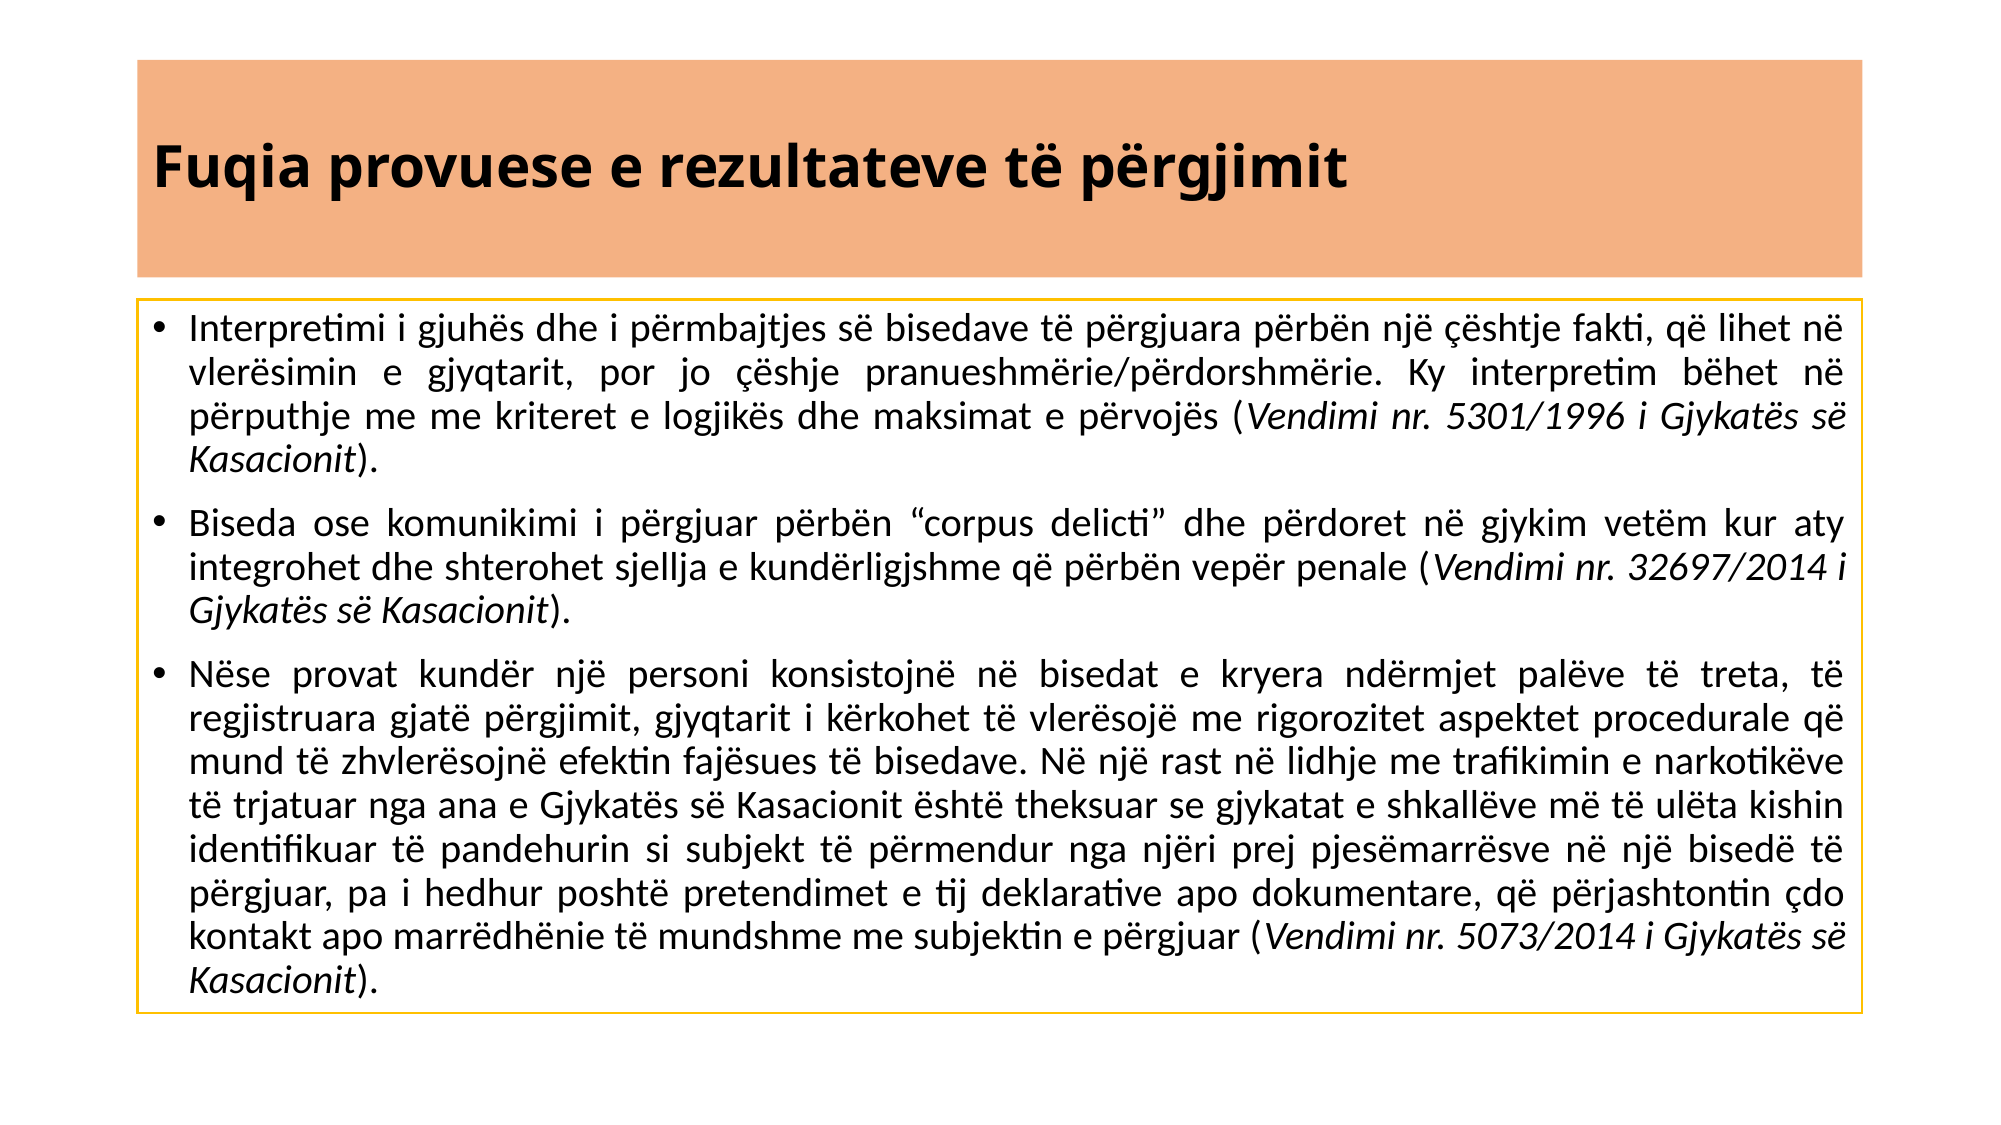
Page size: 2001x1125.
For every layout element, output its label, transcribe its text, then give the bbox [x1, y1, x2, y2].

title Fuqia provuese e rezultateve të përgjimit [137, 59, 1863, 278]
list Interpretimi i gjuhës dhe i përmbajtjes së bisedave të përgjuara përbën një çështje fakti, që lihet në vlerësimin e gjyqtarit, por jo çëshje pranueshmërie/përdorshmërie. Ky interpretim bëhet në përputhje me me kriteret e logjikës dhe maksimat e përvojës (Vendimi nr. 5301/1996 i Gjykatës së Kasacionit). Biseda ose komunikimi i përgjuar përbën “corpus delicti” dhe përdoret në gjykim vetëm kur aty integrohet dhe shterohet sjellja e kundërligjshme që përbën vepër penale (Vendimi nr. 32697/2014 i Gjykatës së Kasacionit). Nëse provat kundër një personi konsistojnë në bisedat e kryera ndërmjet palëve të treta, të regjistruara gjatë përgjimit, gjyqtarit i kërkohet të vlerësojë me rigorozitet aspektet procedurale që mund të zhvlerësojnë efektin fajësues të bisedave. Në një rast në lidhje me trafikimin e narkotikëve të trjatuar nga ana e Gjykatës së Kasacionit është theksuar se gjykatat e shkallëve më të ulëta kishin identifikuar të pandehurin si subjekt të përmendur nga njëri prej pjesëmarrësve në një bisedë të përgjuar, pa i hedhur poshtë pretendimet e tij deklarative apo dokumentare, që përjashtontin çdo kontakt apo marrëdhënie të mundshme me subjektin e përgjuar (Vendimi nr. 5073/2014 i Gjykatës së Kasacionit). [136, 298, 1863, 1014]
